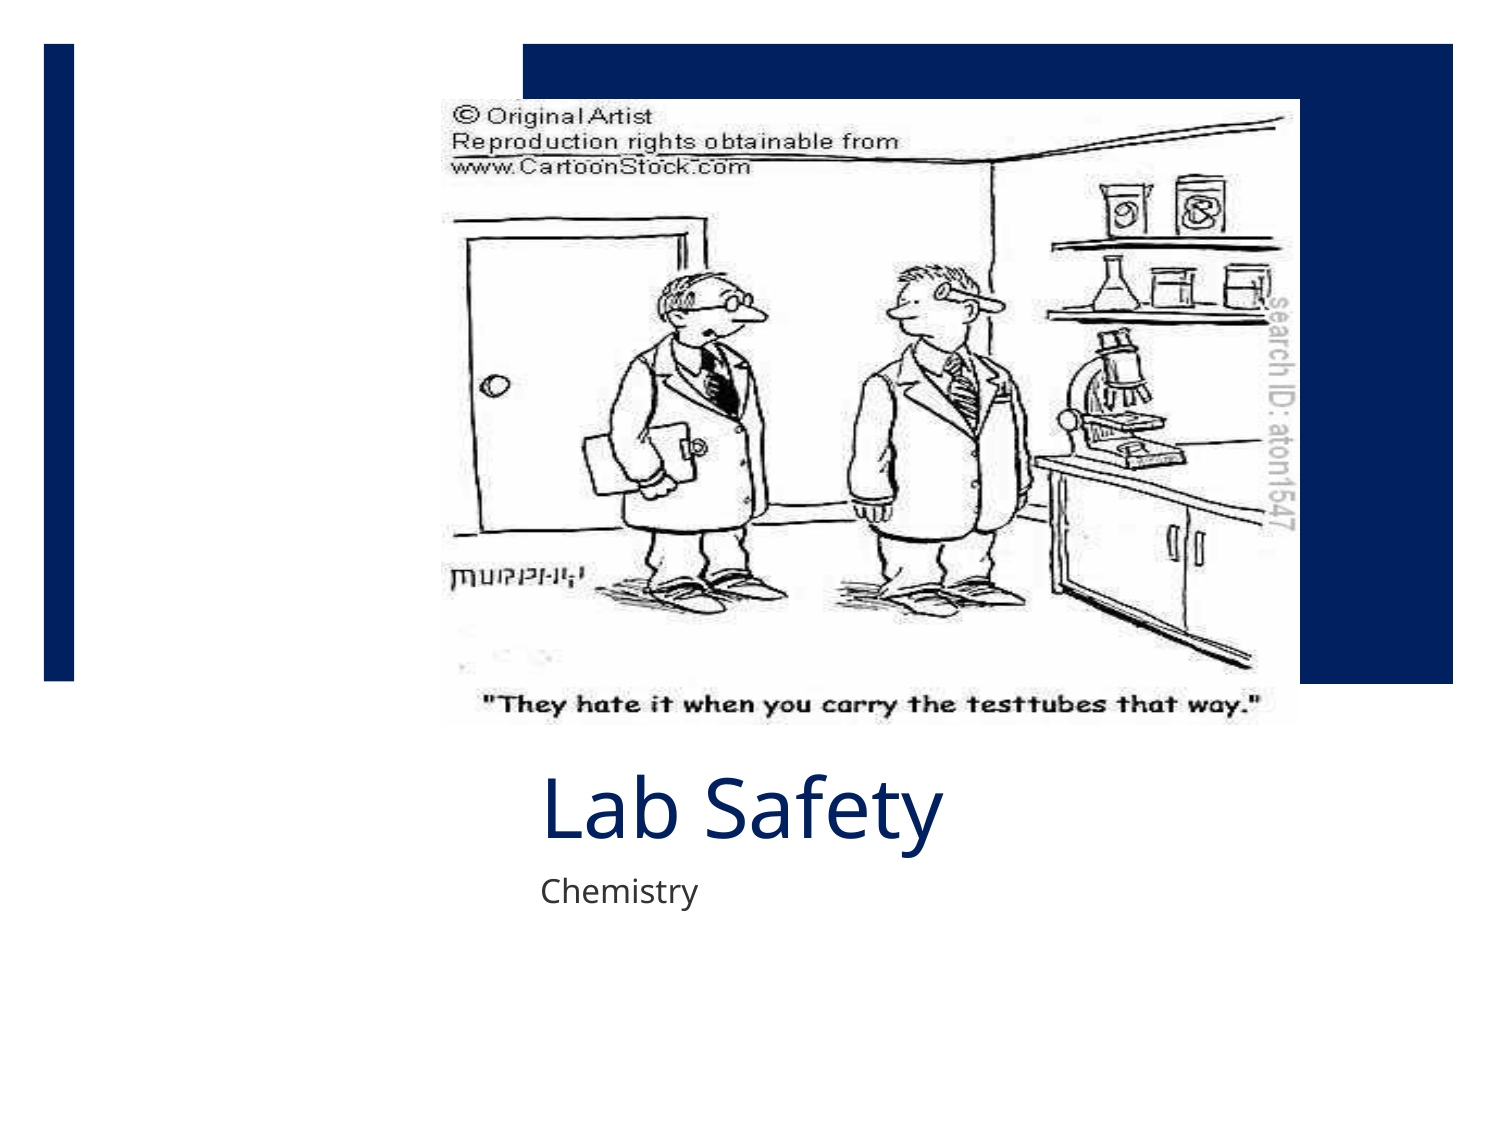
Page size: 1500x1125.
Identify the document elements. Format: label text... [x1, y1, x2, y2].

subtitle Chemistry [524, 862, 1421, 965]
title Lab Safety [524, 87, 1421, 862]
picture [440, 99, 1301, 726]
